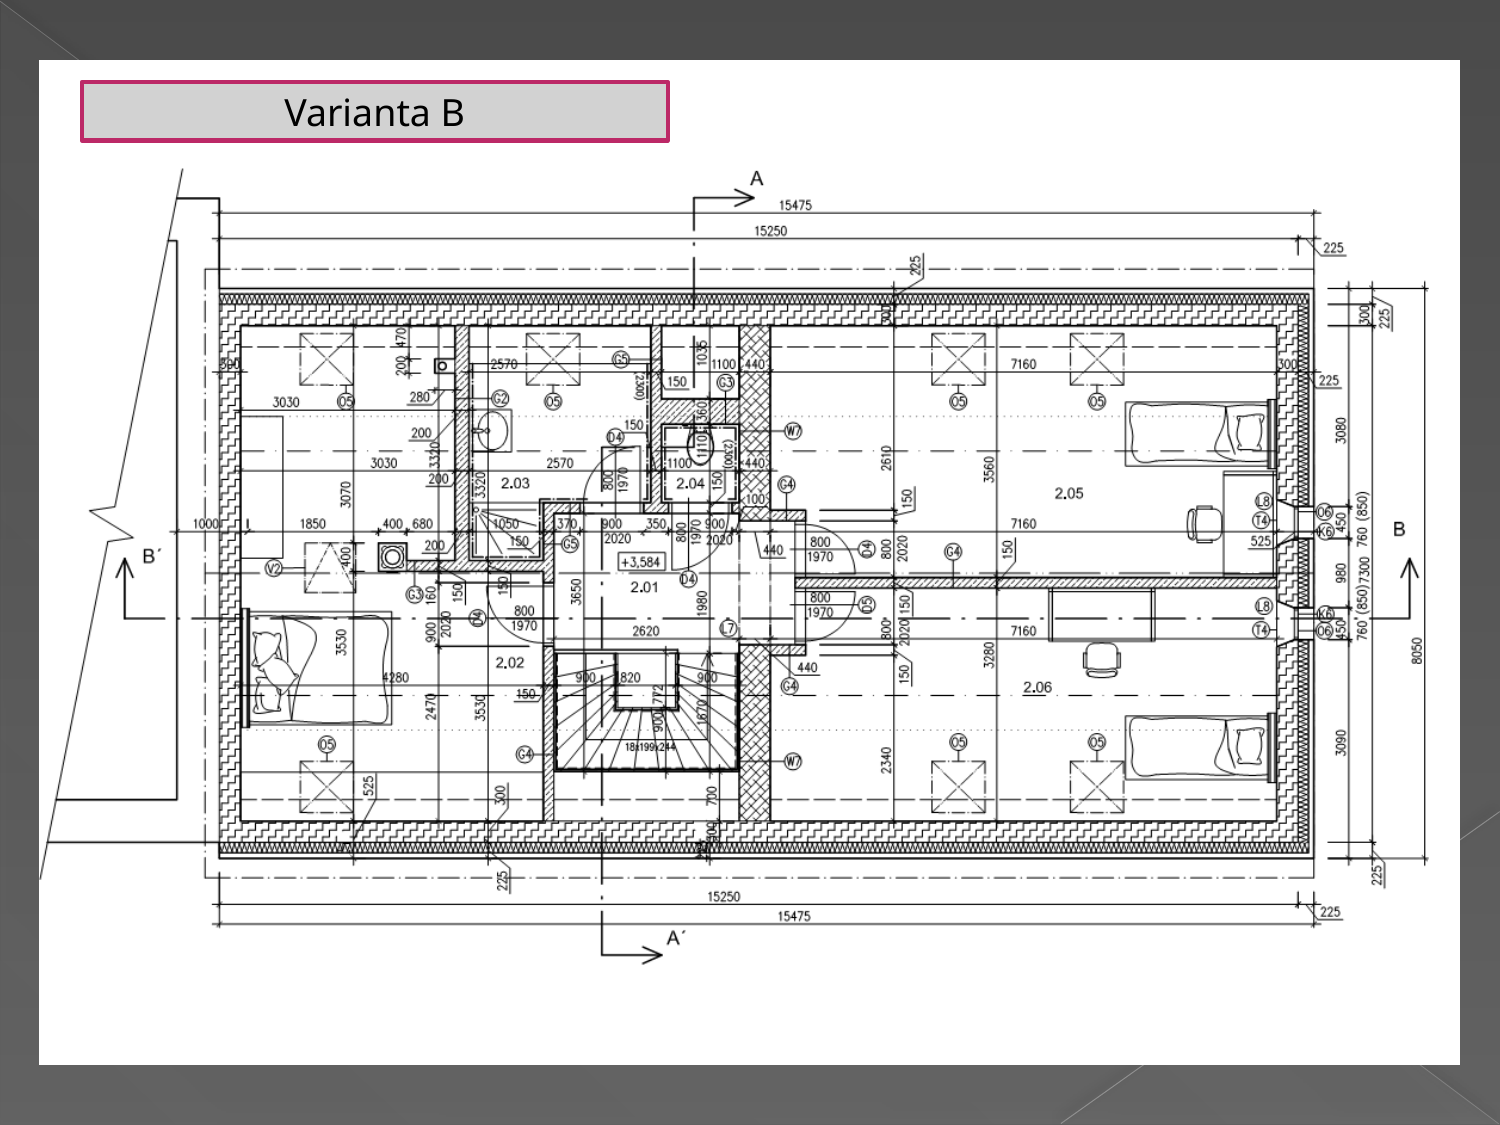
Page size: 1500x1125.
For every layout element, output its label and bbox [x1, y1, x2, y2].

text_box [39, 60, 1461, 1065]
